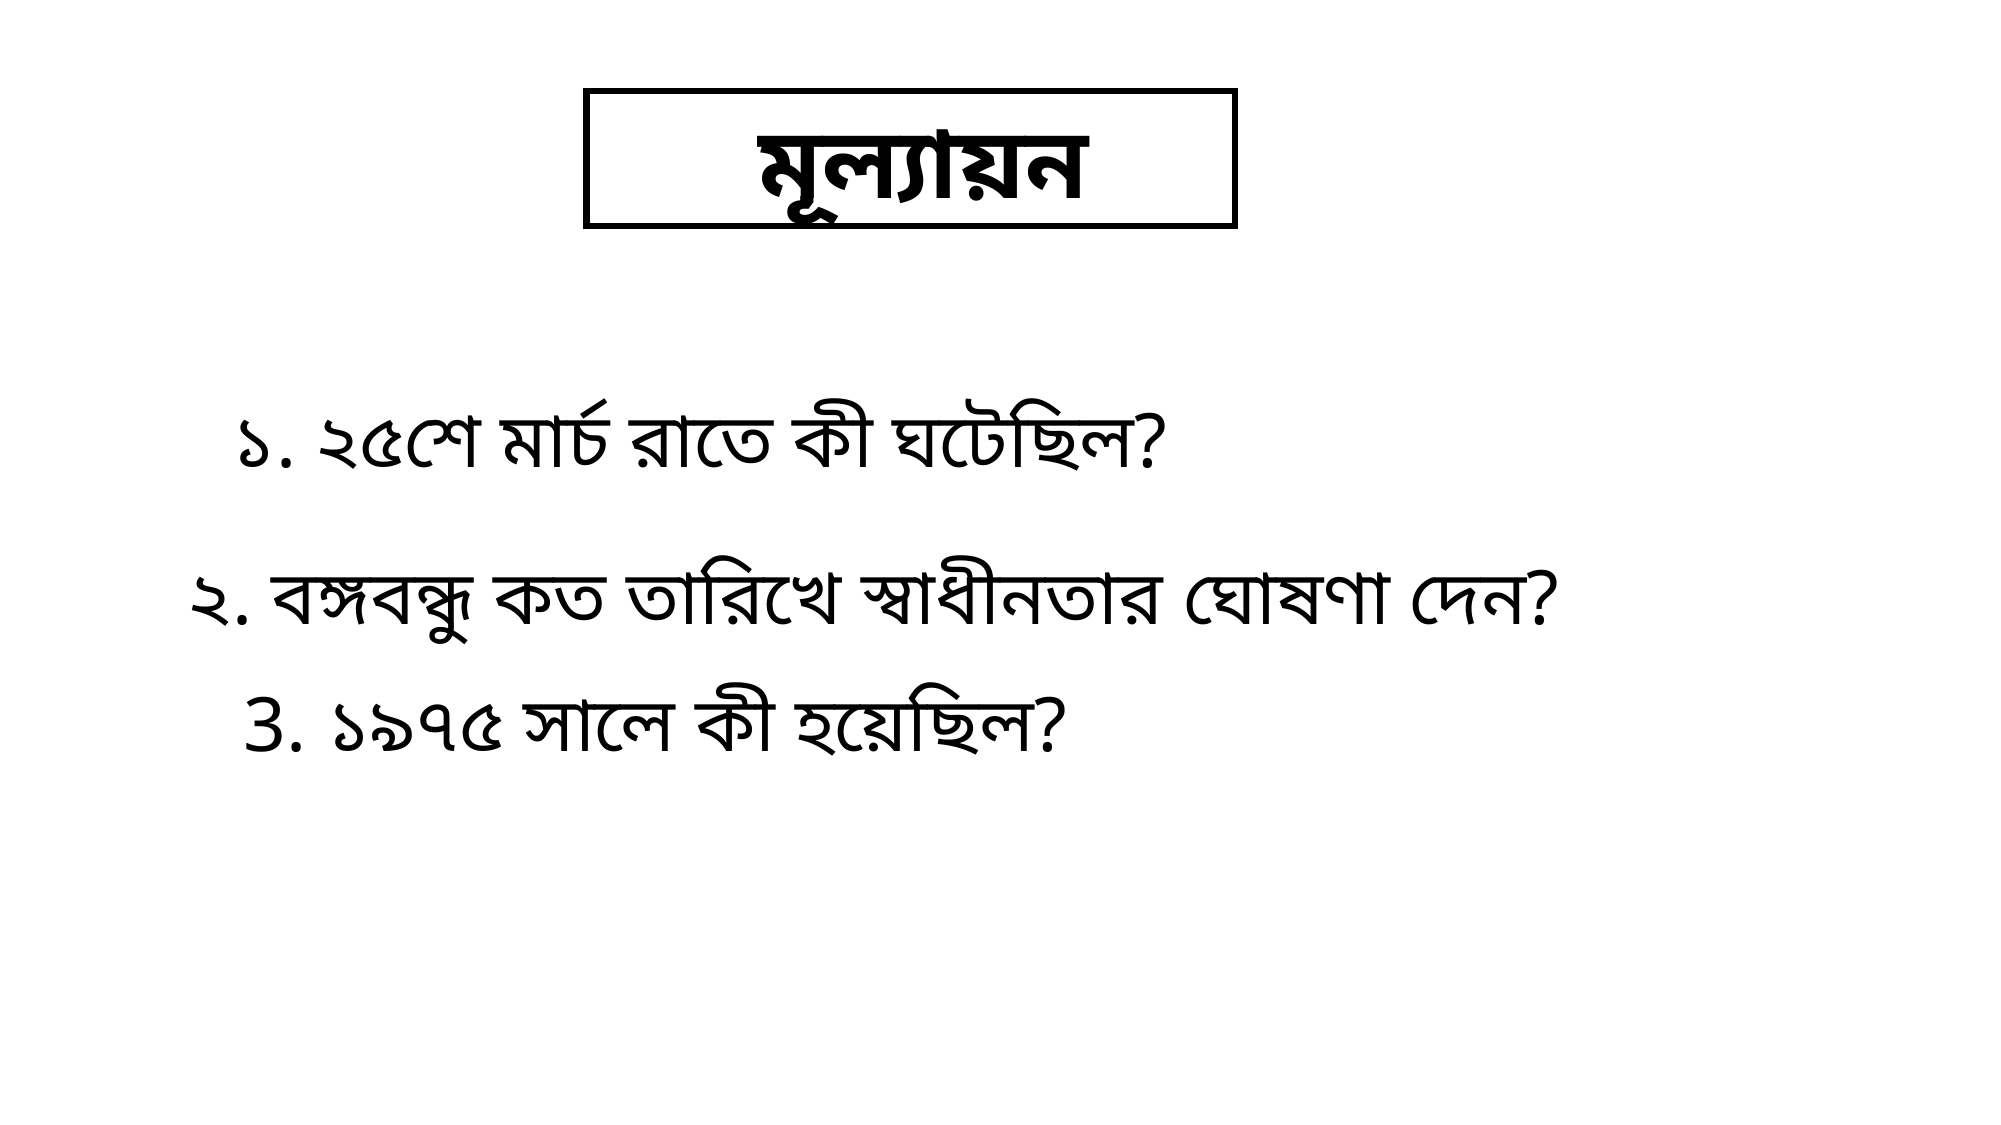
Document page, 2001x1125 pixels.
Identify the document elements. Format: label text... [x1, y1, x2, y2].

text_box ১. ২৫শে মার্চ রাতে কী ঘটেছিল? [216, 385, 1182, 490]
text_box 3. ১৯৭৫ সালে কী হয়েছিল? [228, 669, 1082, 774]
text_box ২. বঙ্গবন্ধু কত তারিখে স্বাধীনতার ঘোষণা দেন? [173, 542, 1574, 648]
text_box মূল্যায়ন [586, 91, 1236, 227]
